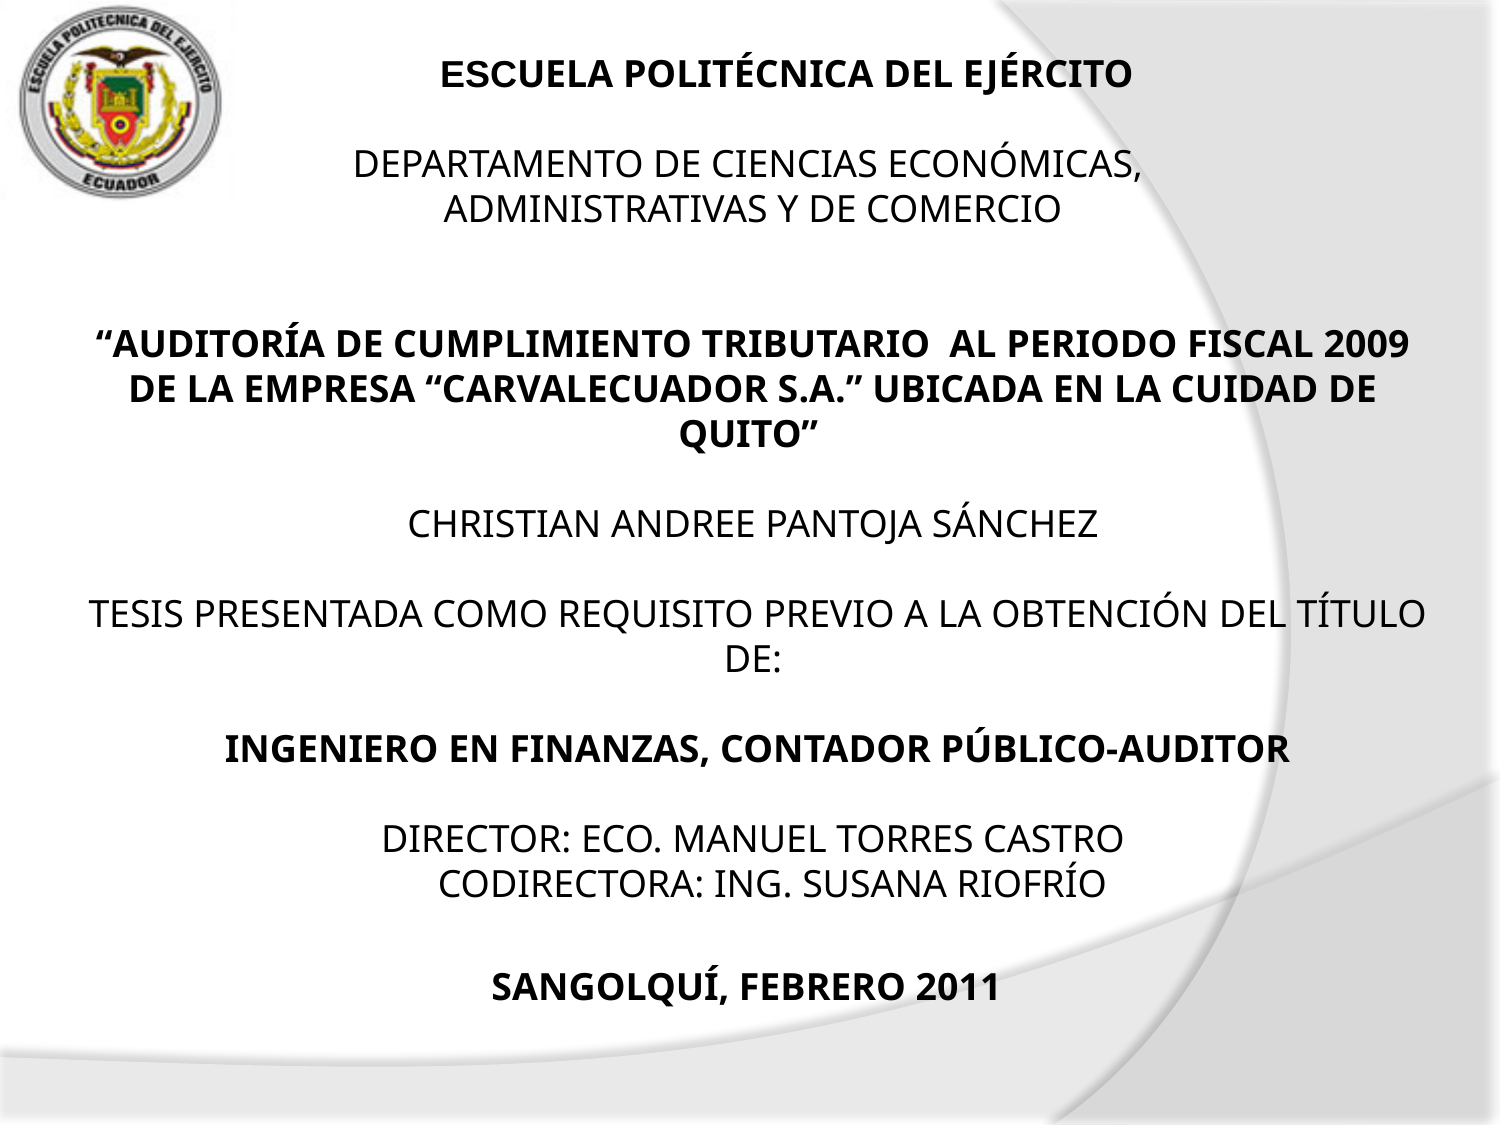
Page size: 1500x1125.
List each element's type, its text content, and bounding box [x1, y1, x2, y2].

picture [0, 0, 236, 206]
title ESCUELA POLITÉCNICA DEL EJÉRCITO DEPARTAMENTO DE CIENCIAS ECONÓMICAS, ADMINISTRATIVAS Y DE COMERCIO “AUDITORÍA DE CUMPLIMIENTO TRIBUTARIO AL PERIODO FISCAL 2009 DE LA EMPRESA “CARVALECUADOR S.A.” UBICADA EN LA CUIDAD DE QUITO” CHRISTIAN ANDREE PANTOJA SÁNCHEZ Tesis presentada como requisito previo a la obtención del título de: INGENIERO EN FINANZAS, CONTADOR PÚBLICO-AUDITOR DIRECTOR: ECO. MANUEL TORRES CASTRO CODIRECTORA: ING. SUSANA RIOFRÍO Sangolquí, Febrero 2011 [59, 42, 1447, 1086]
